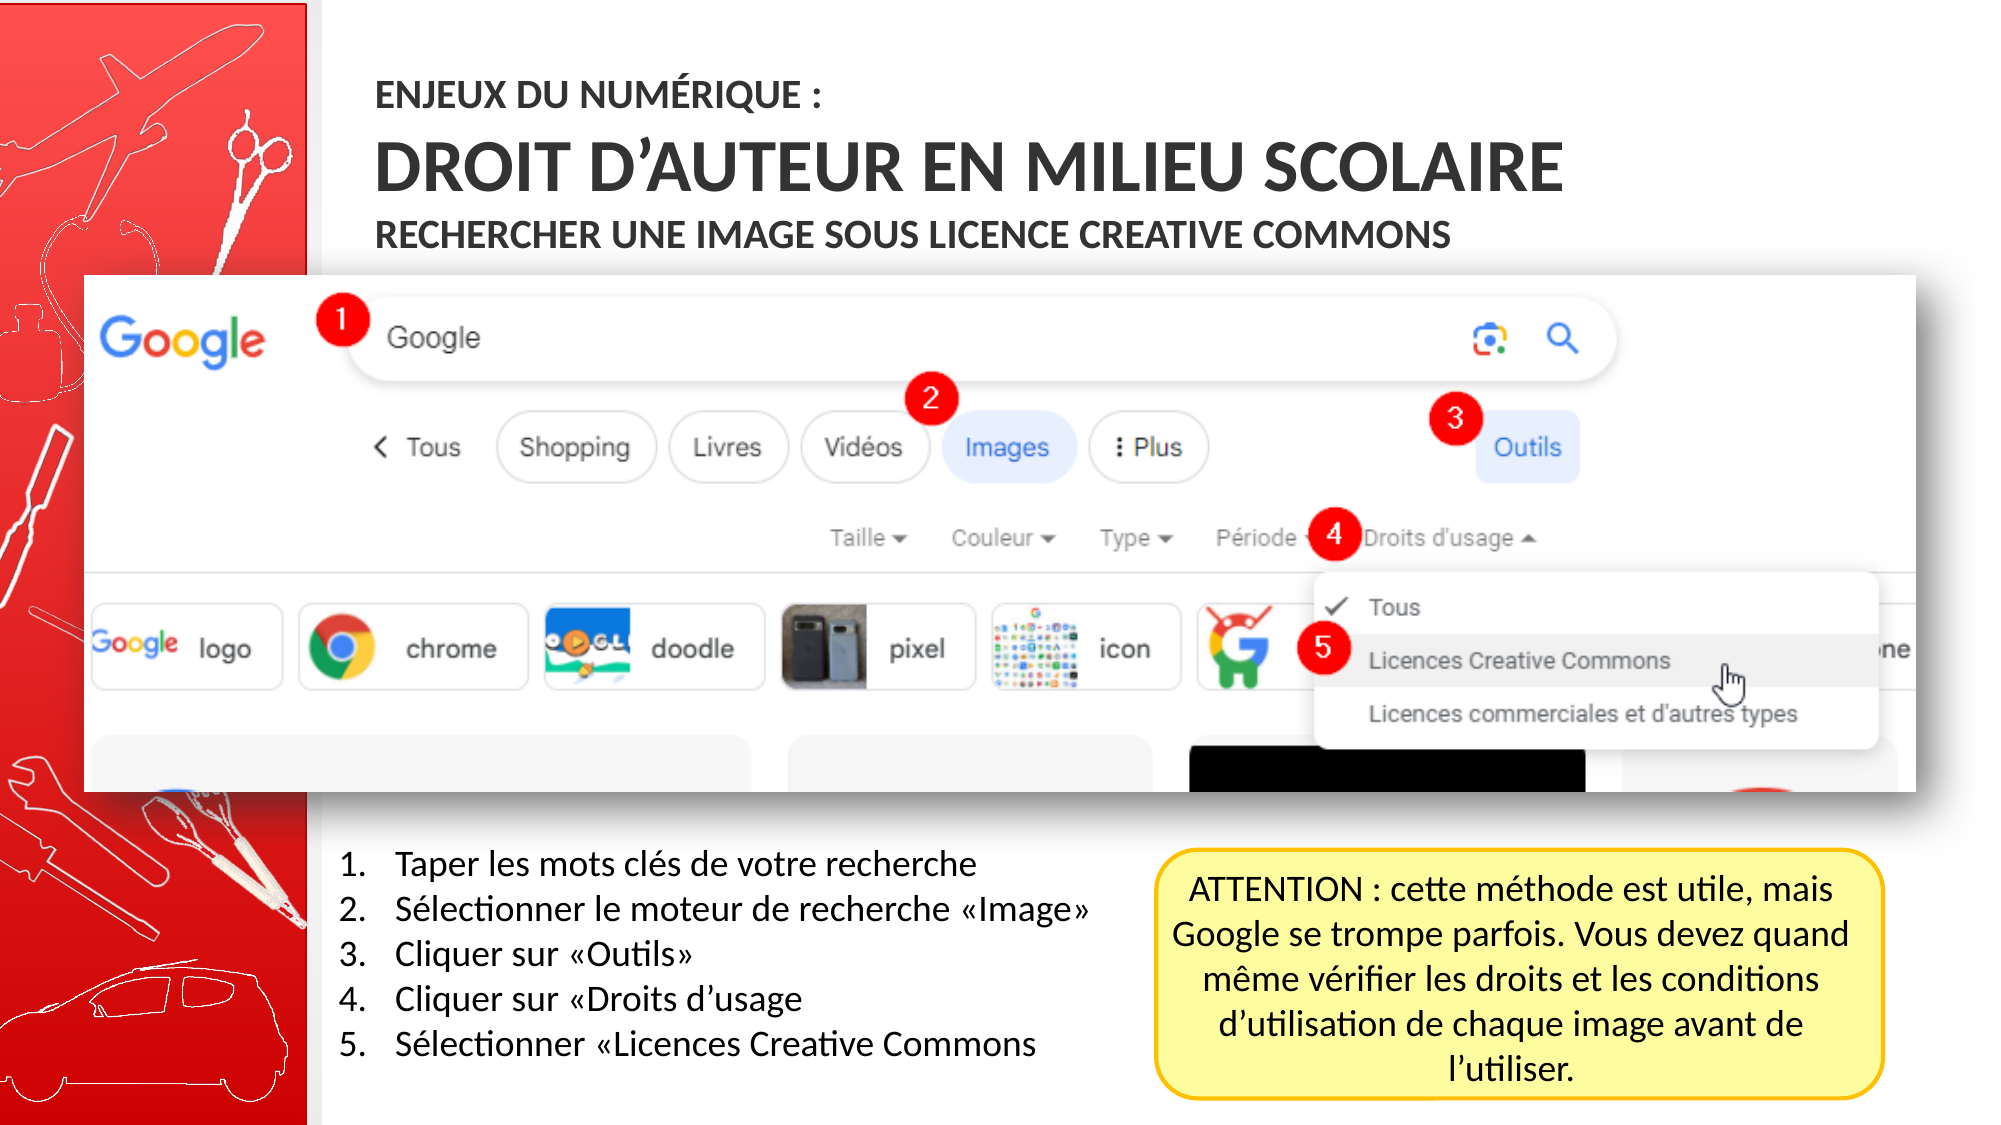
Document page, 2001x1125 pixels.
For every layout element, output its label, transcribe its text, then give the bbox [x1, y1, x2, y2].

picture [301, 99, 308, 113]
text_box Taper les mots clés de votre recherche Sélectionner le moteur de recherche «Image» Cliquer sur «Outils» Cliquer sur «Droits d’usage Sélectionner «Licences Creative Commons [323, 831, 1690, 1072]
picture [0, 0, 1916, 1114]
text_box ATTENTION : cette méthode est utile, mais Google se trompe parfois. Vous devez quand même vérifier les droits et les conditions d’utilisation de chaque image avant de l’utiliser. [1140, 856, 1884, 1096]
text_box [1171, 847, 1868, 856]
text_box [322, 0, 2000, 1125]
text_box [1178, 1096, 1861, 1101]
text_box Enjeux du numérique : droit d’auteur en milieu scolaire Rechercher une image sous licence Creative commons [360, 58, 1582, 256]
